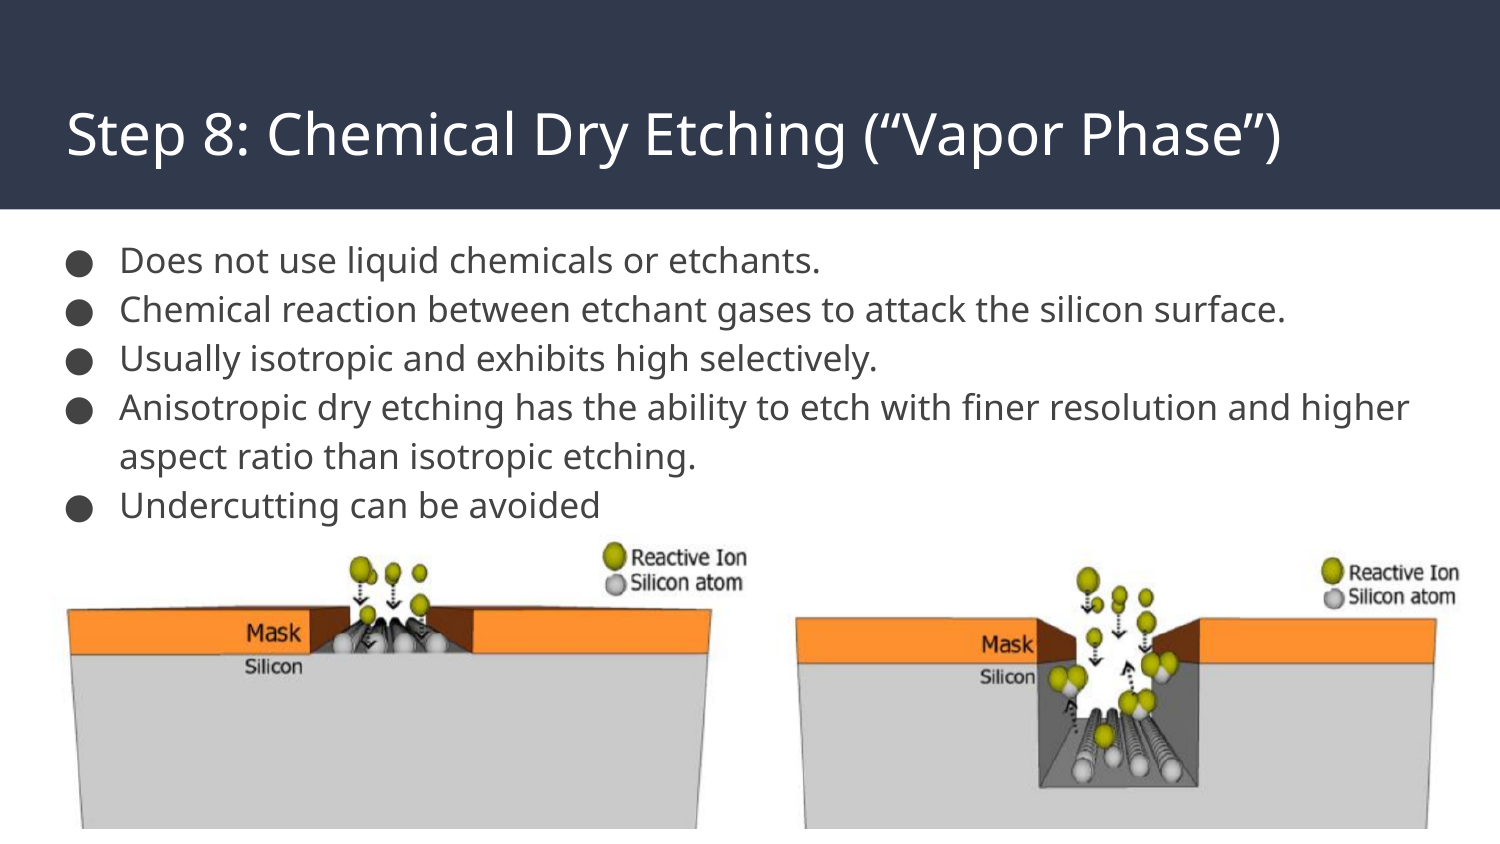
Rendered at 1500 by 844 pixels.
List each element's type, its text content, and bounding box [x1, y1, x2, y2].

text_box Does not use liquid chemicals or etchants. Chemical reaction between etchant gases to attack the silicon surface. Usually isotropic and exhibits high selectively. Anisotropic dry etching has the ability to etch with finer resolution and higher aspect ratio than isotropic etching. Undercutting can be avoided [29, 217, 1480, 447]
title Step 8: Chemical Dry Etching (“Vapor Phase”) [51, 82, 1449, 185]
picture [28, 499, 1480, 829]
